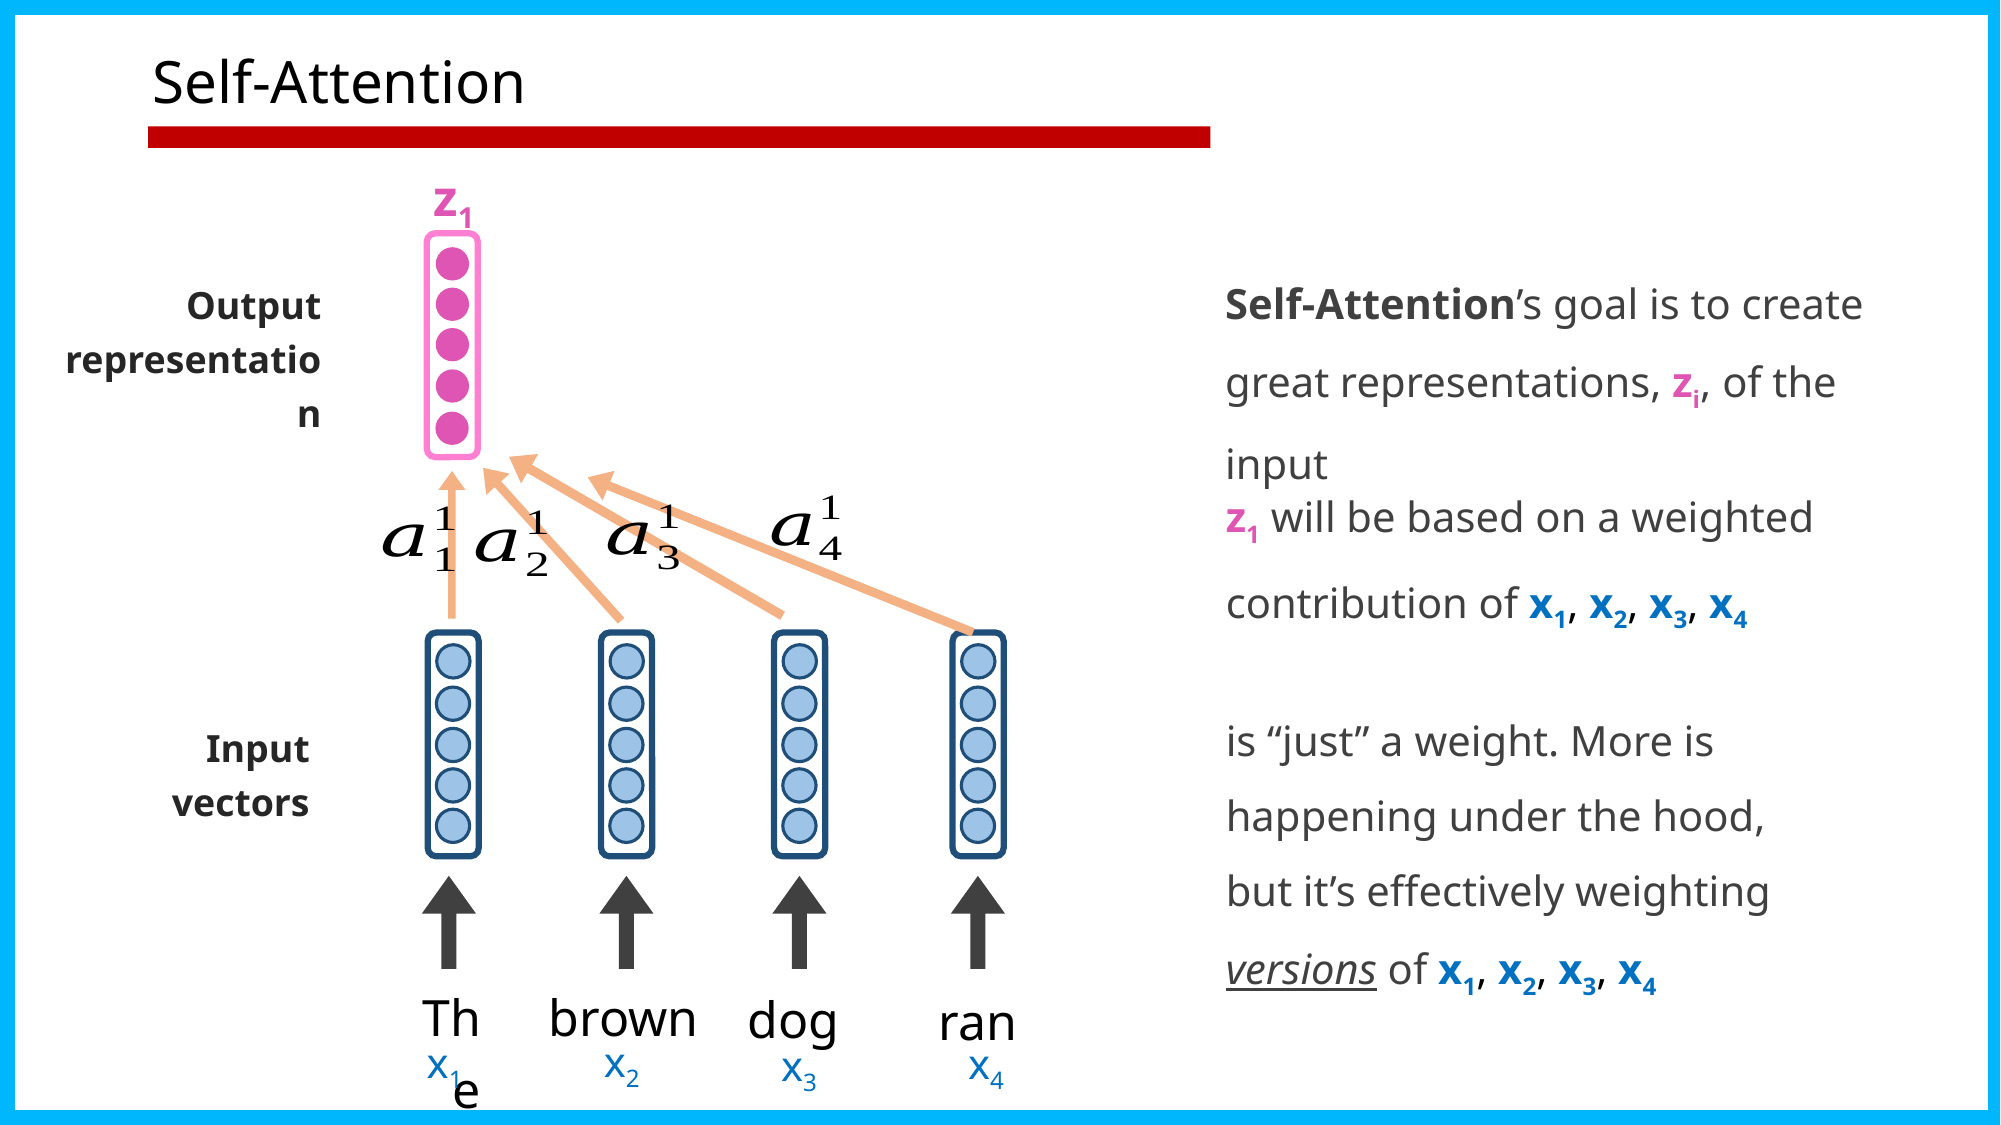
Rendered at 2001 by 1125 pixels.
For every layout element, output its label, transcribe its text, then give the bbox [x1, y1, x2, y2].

text_box brown [521, 966, 726, 1050]
text_box Self-Attention’s goal is to create great representations, zi, of the input [1210, 245, 1944, 496]
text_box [866, 718, 1090, 770]
text_box [436, 469, 468, 620]
text_box x2 [589, 1027, 655, 1100]
text_box [948, 874, 1007, 970]
text_box z1 will be based on a weighted contribution of x1, x2, x3, x4 [1211, 496, 1848, 641]
text_box x1 [411, 1029, 478, 1101]
text_box [586, 469, 670, 516]
text_box [770, 874, 829, 968]
text_box [507, 452, 635, 528]
text_box [623, 525, 641, 538]
text_box [481, 466, 536, 533]
text_box [597, 874, 656, 966]
text_box ran [876, 970, 1080, 1054]
text_box dog [692, 968, 896, 1052]
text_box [687, 718, 866, 770]
text_box z1 [411, 145, 497, 228]
text_box [671, 504, 977, 638]
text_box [566, 718, 687, 770]
title Self-Attention [137, 45, 1586, 148]
text_box [419, 874, 478, 966]
text_box The [381, 966, 497, 1050]
text_box x3 [766, 1032, 832, 1104]
text_box [535, 522, 626, 626]
text_box x4 [953, 1030, 1019, 1102]
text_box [426, 233, 478, 458]
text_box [341, 718, 566, 770]
text_box Input vectors [73, 708, 325, 786]
text_box [643, 529, 787, 622]
text_box Output representation [44, 265, 337, 343]
